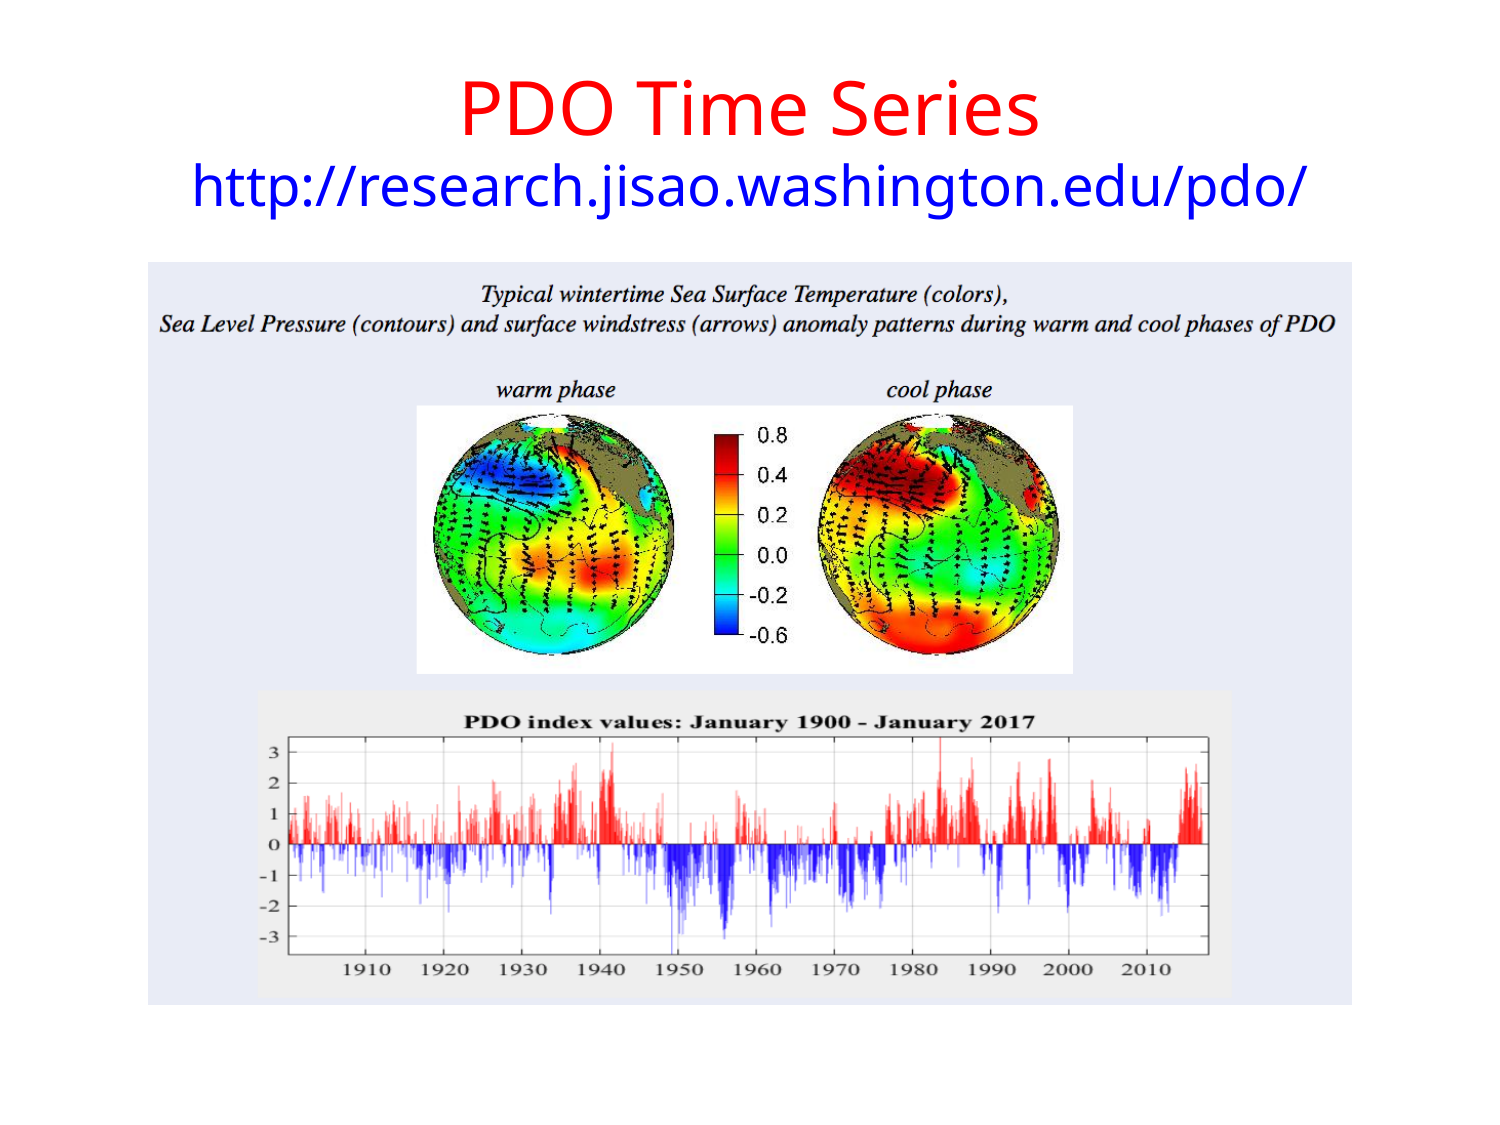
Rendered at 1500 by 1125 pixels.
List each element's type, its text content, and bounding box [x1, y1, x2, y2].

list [74, 262, 1426, 1006]
title PDO Time Series http://research.jisao.washington.edu/pdo/ [75, 45, 1425, 233]
